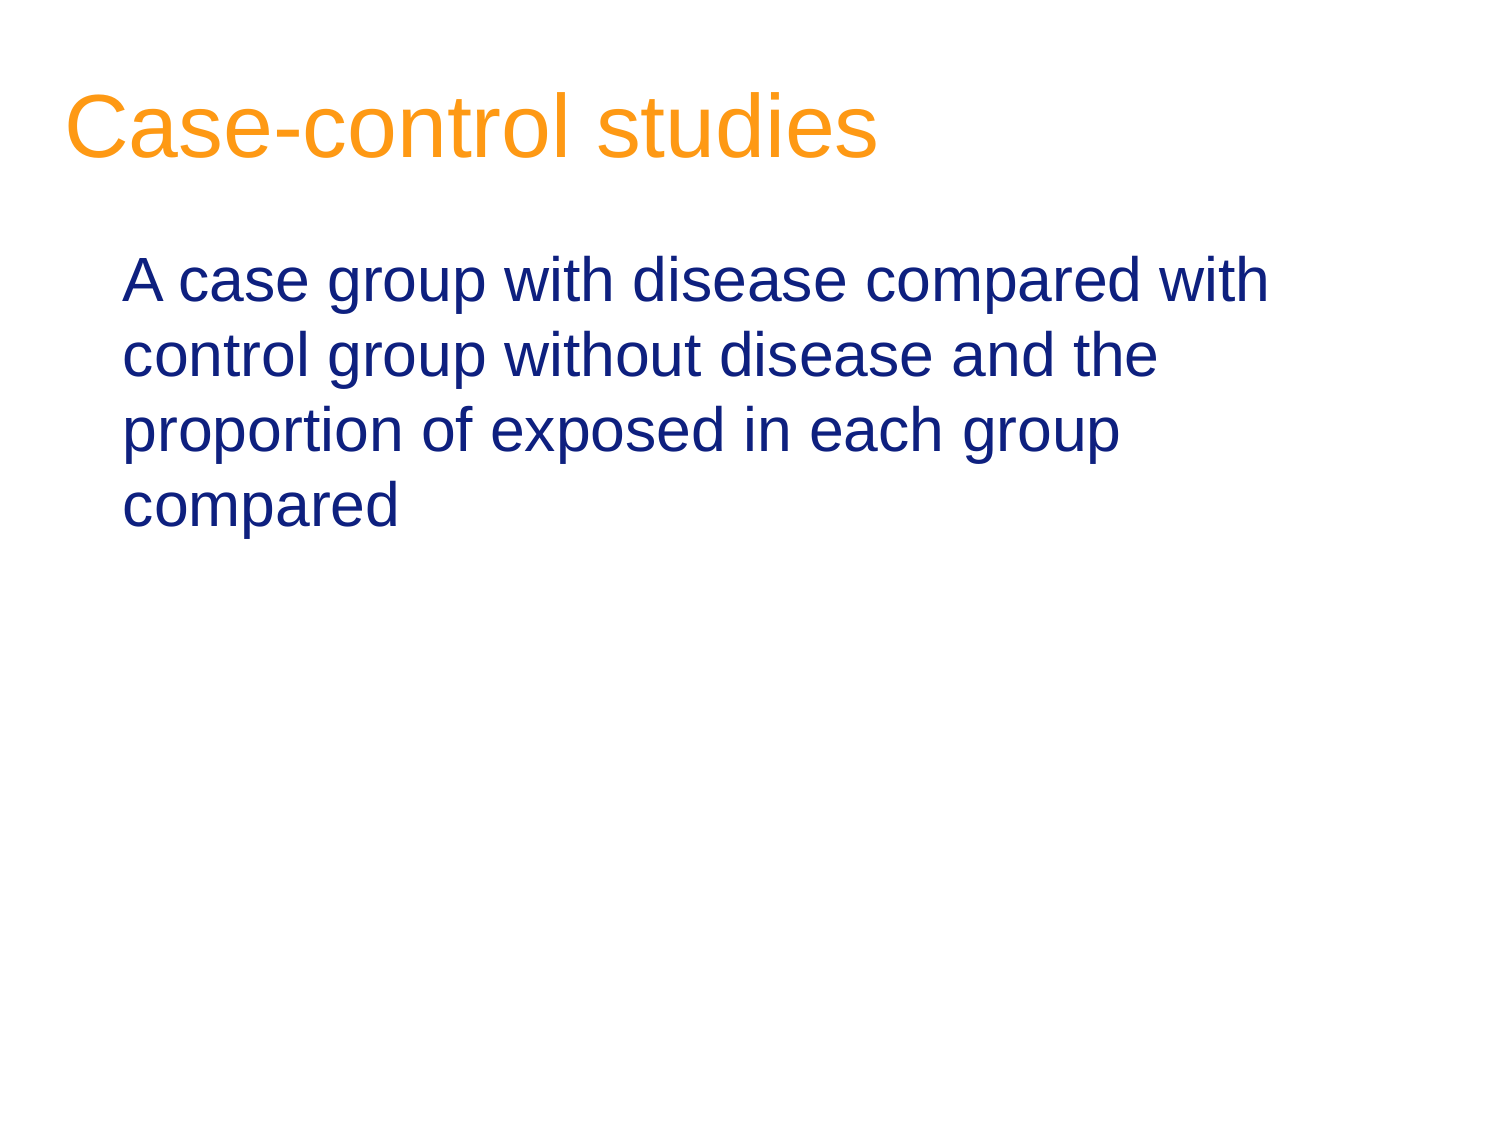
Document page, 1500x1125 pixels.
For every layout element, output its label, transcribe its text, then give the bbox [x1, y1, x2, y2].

title Case-control studies [48, 27, 1325, 216]
list A case group with disease compared with control group without disease and the proportion of exposed in each group compared [51, 230, 1327, 907]
